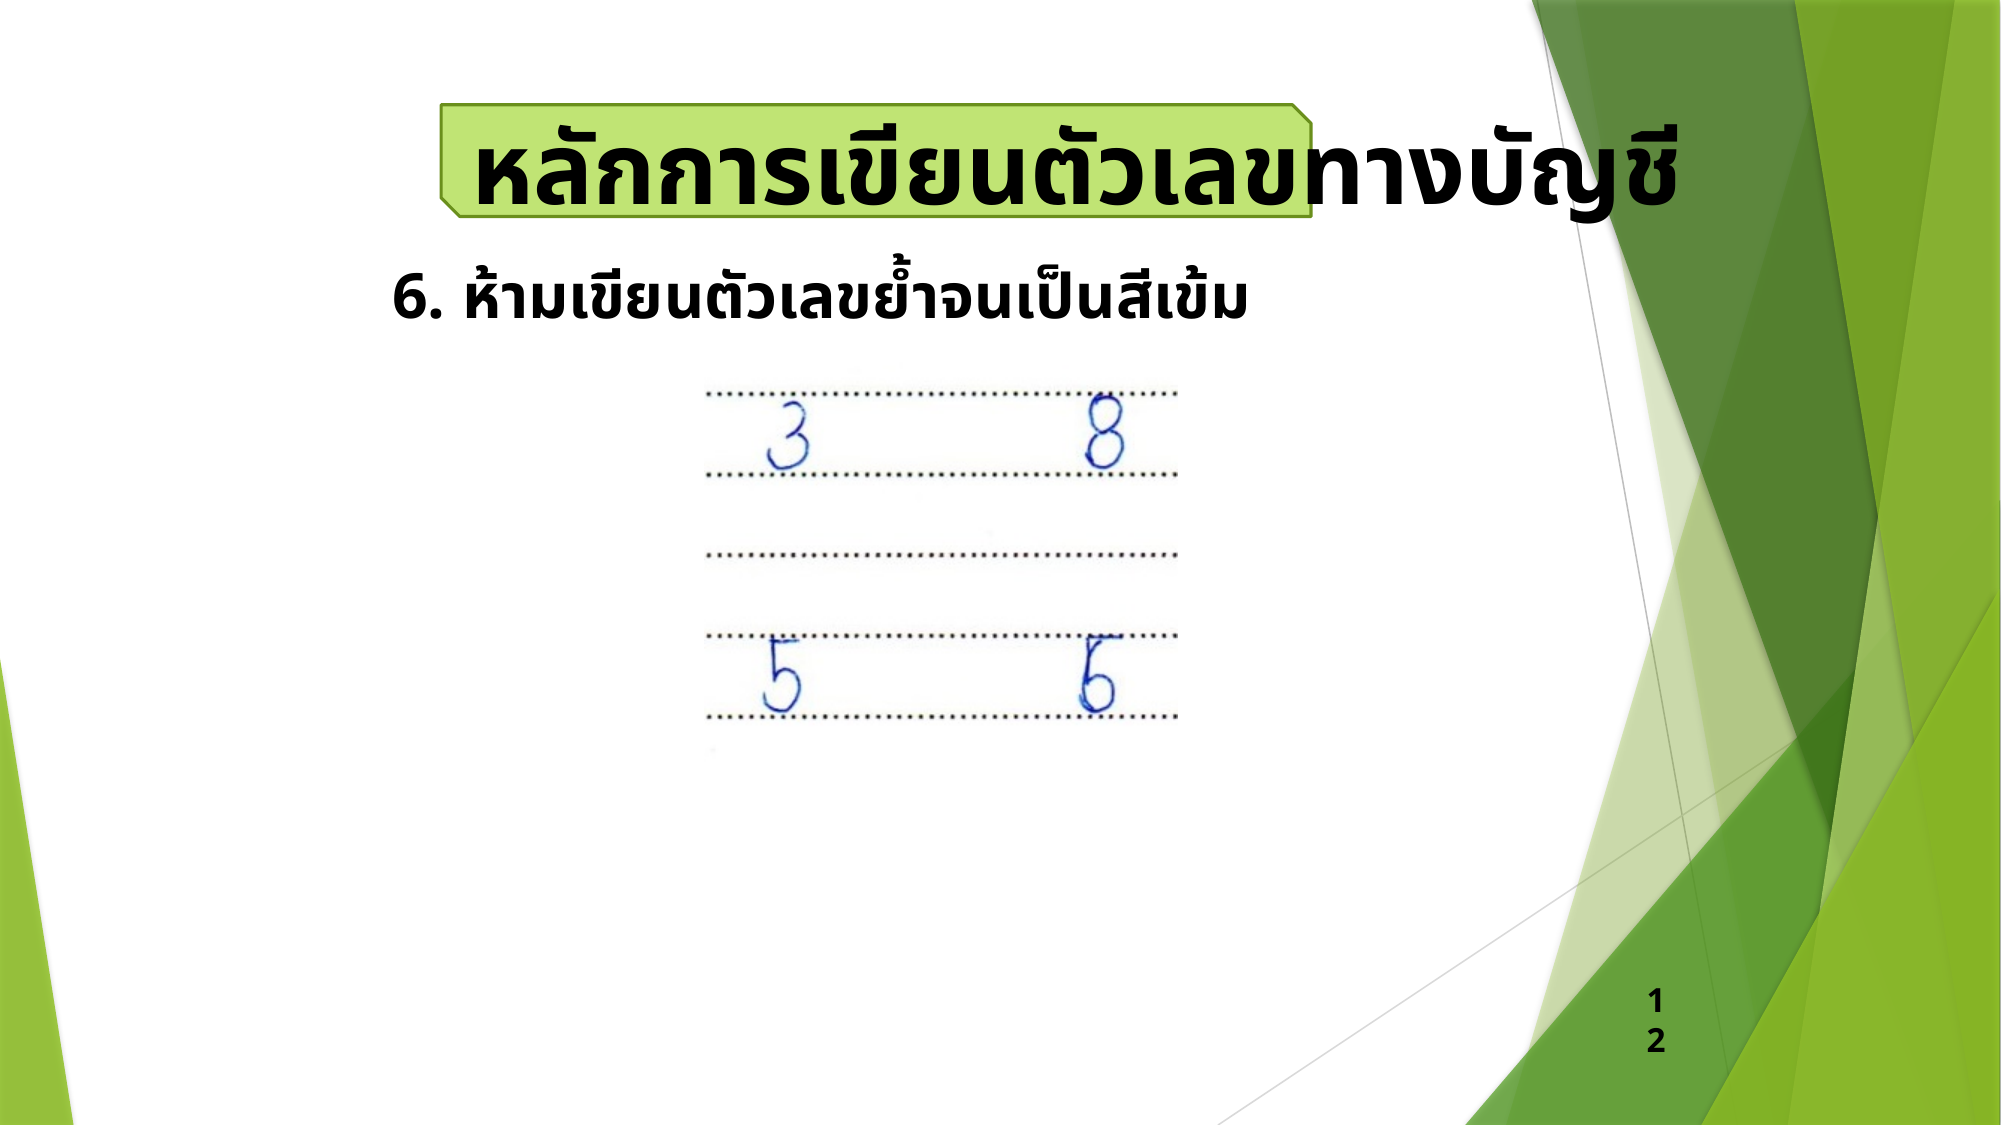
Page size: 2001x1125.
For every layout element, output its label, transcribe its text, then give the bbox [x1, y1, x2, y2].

text_box หลักการเขียนตัวเลขทางบัญชี [456, 110, 1812, 218]
picture [704, 342, 1178, 764]
text_box 12 [1607, 982, 1705, 1057]
text_box 6. ห้ามเขียนตัวเลขย้ำจนเป็นสีเข้ม [317, 248, 1668, 343]
text_box [439, 103, 1300, 215]
